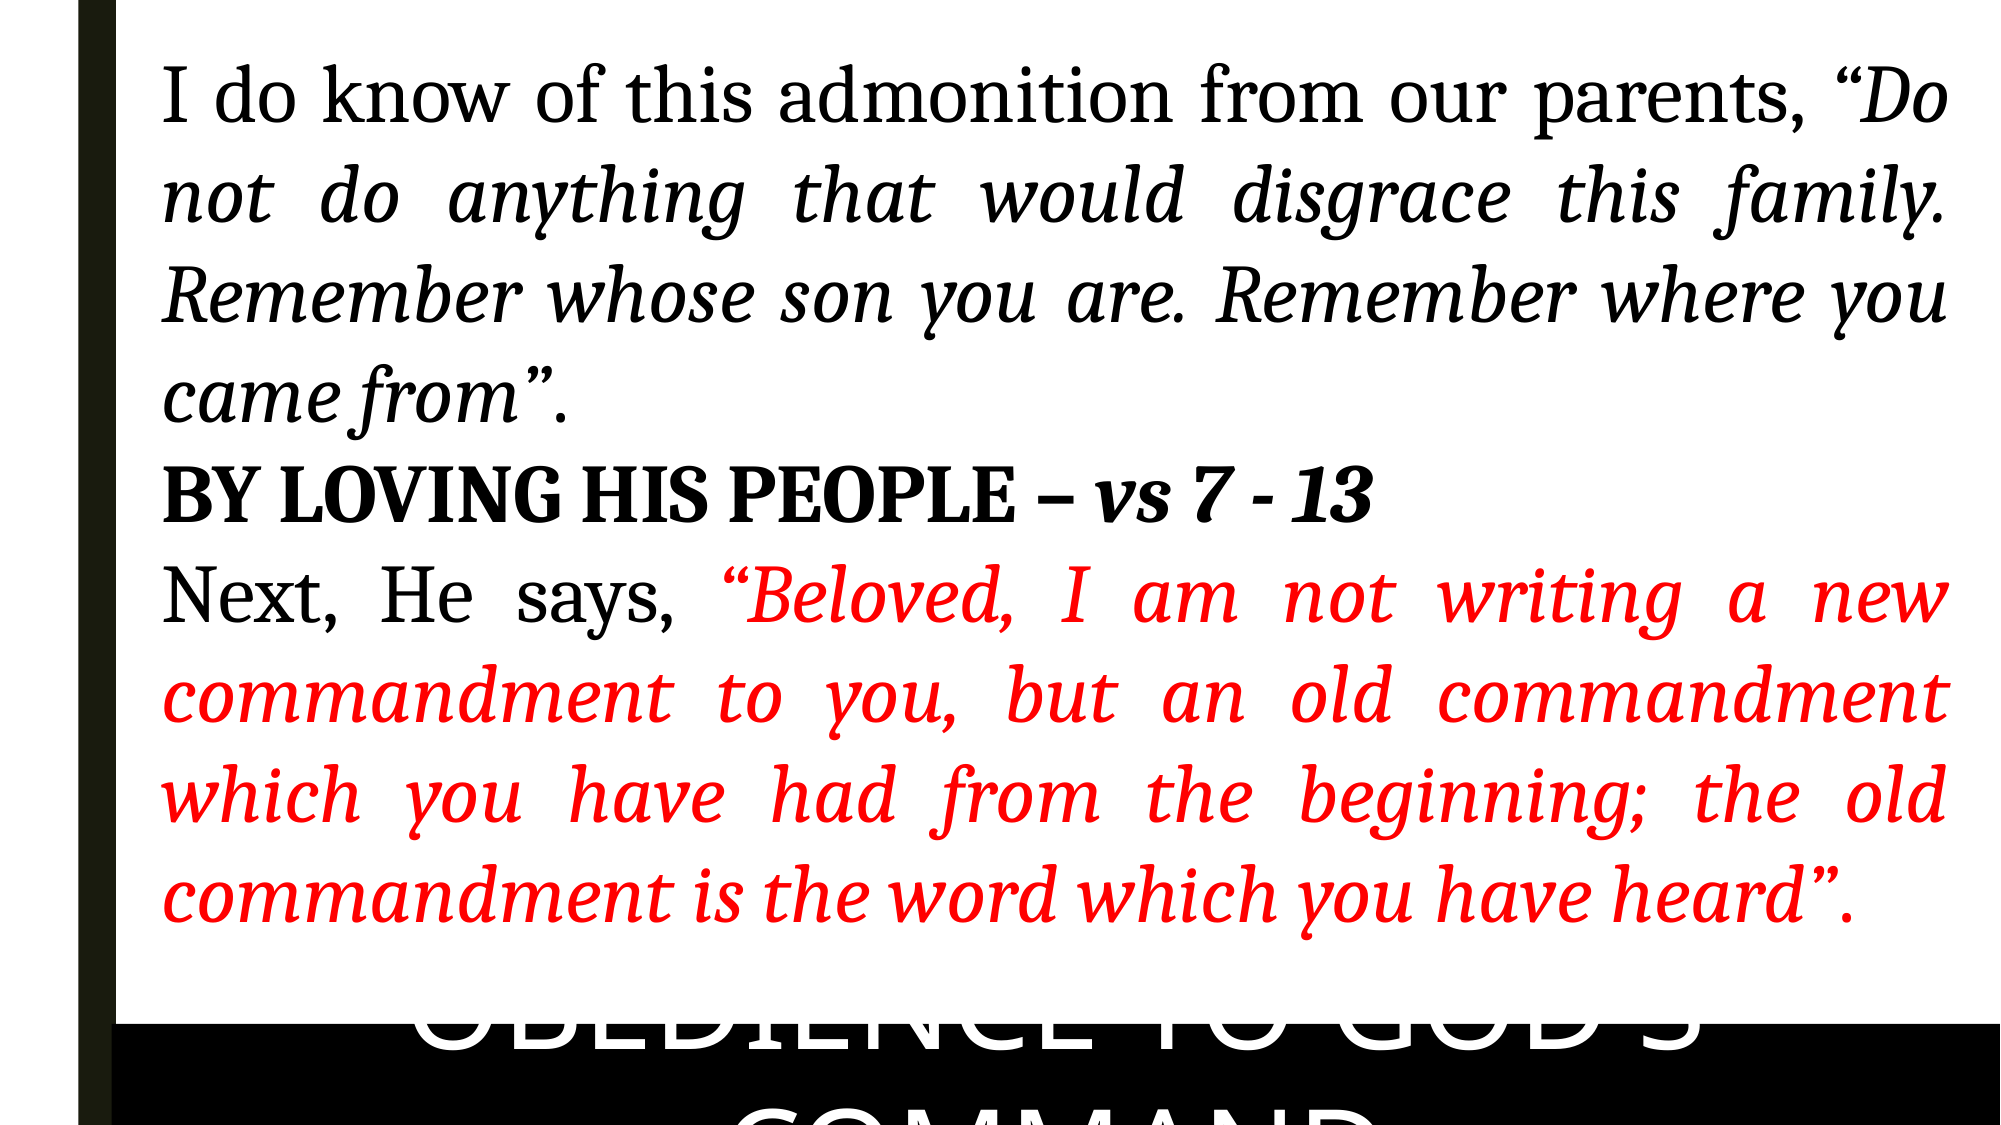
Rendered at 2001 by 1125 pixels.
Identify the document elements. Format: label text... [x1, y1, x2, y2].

footer OBEDIENCE TO GOD'S COMMAND [111, 1023, 2000, 1125]
text_box I do know of this admonition from our parents, “Do not do anything that would disgrace this family. Remember whose son you are. Remember where you came from”. BY LOVING HIS PEOPLE – vs 7 - 13 Next, He says, “Beloved, I am not writing a new commandment to you, but an old commandment which you have had from the beginning; the old commandment is the word which you have heard”. [146, 32, 1966, 947]
